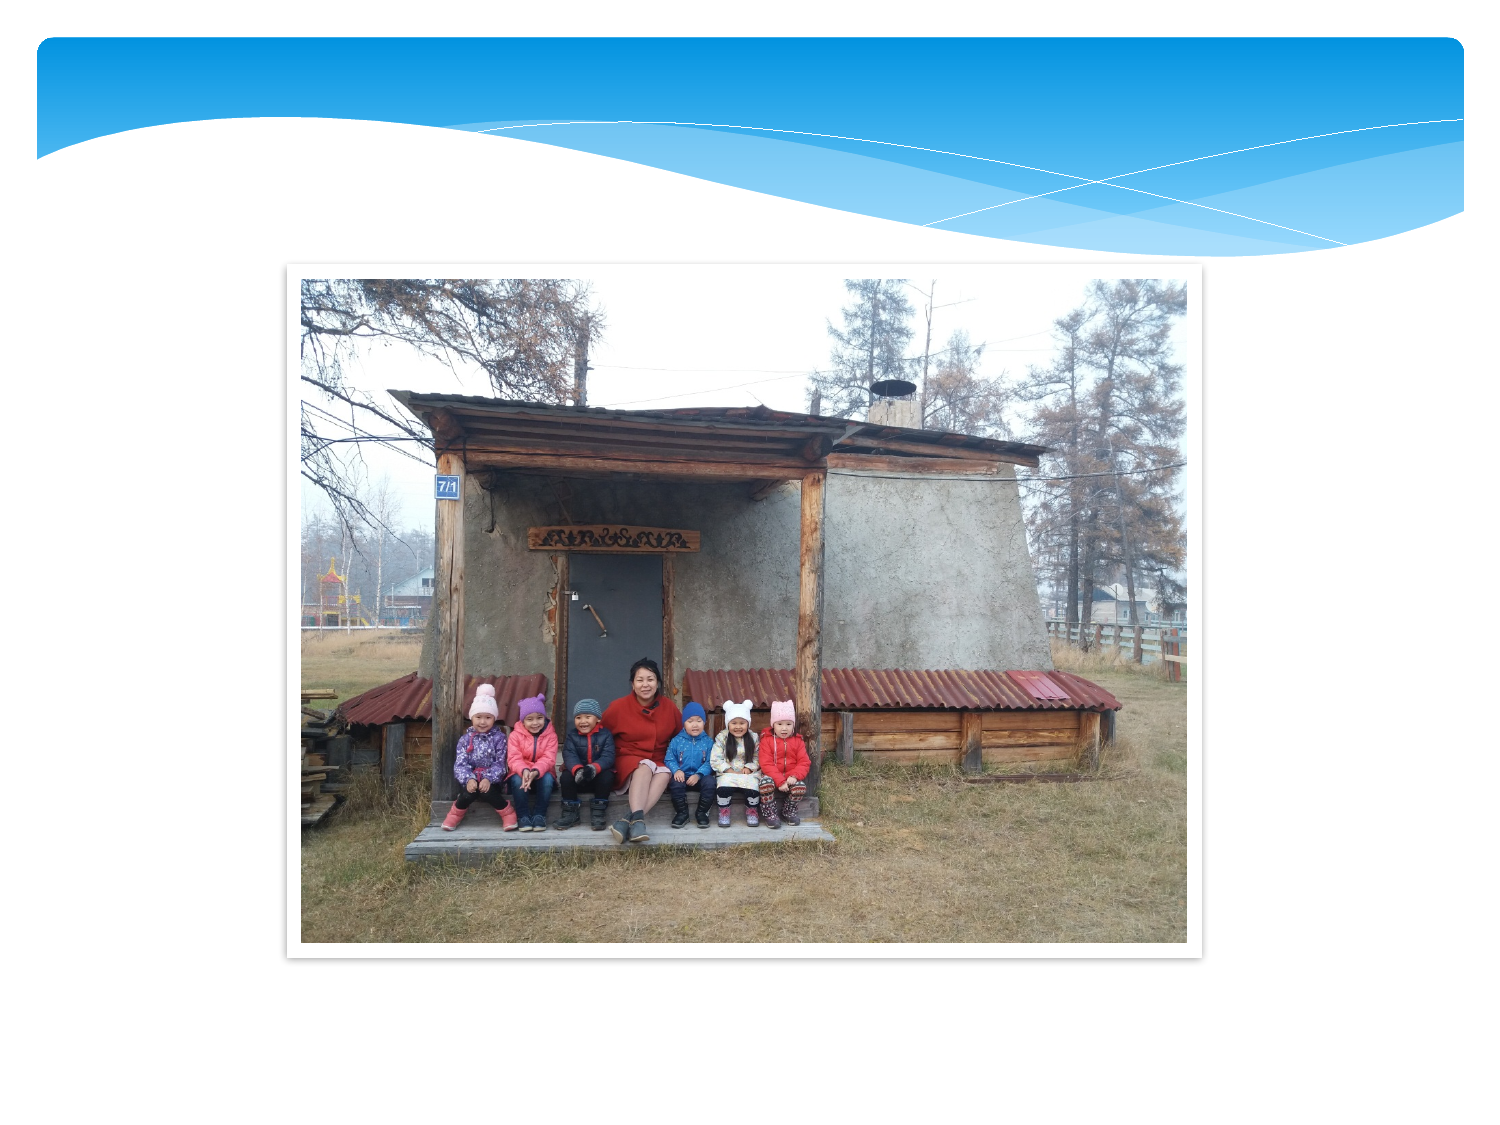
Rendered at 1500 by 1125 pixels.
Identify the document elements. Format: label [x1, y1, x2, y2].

picture [300, 278, 1188, 944]
